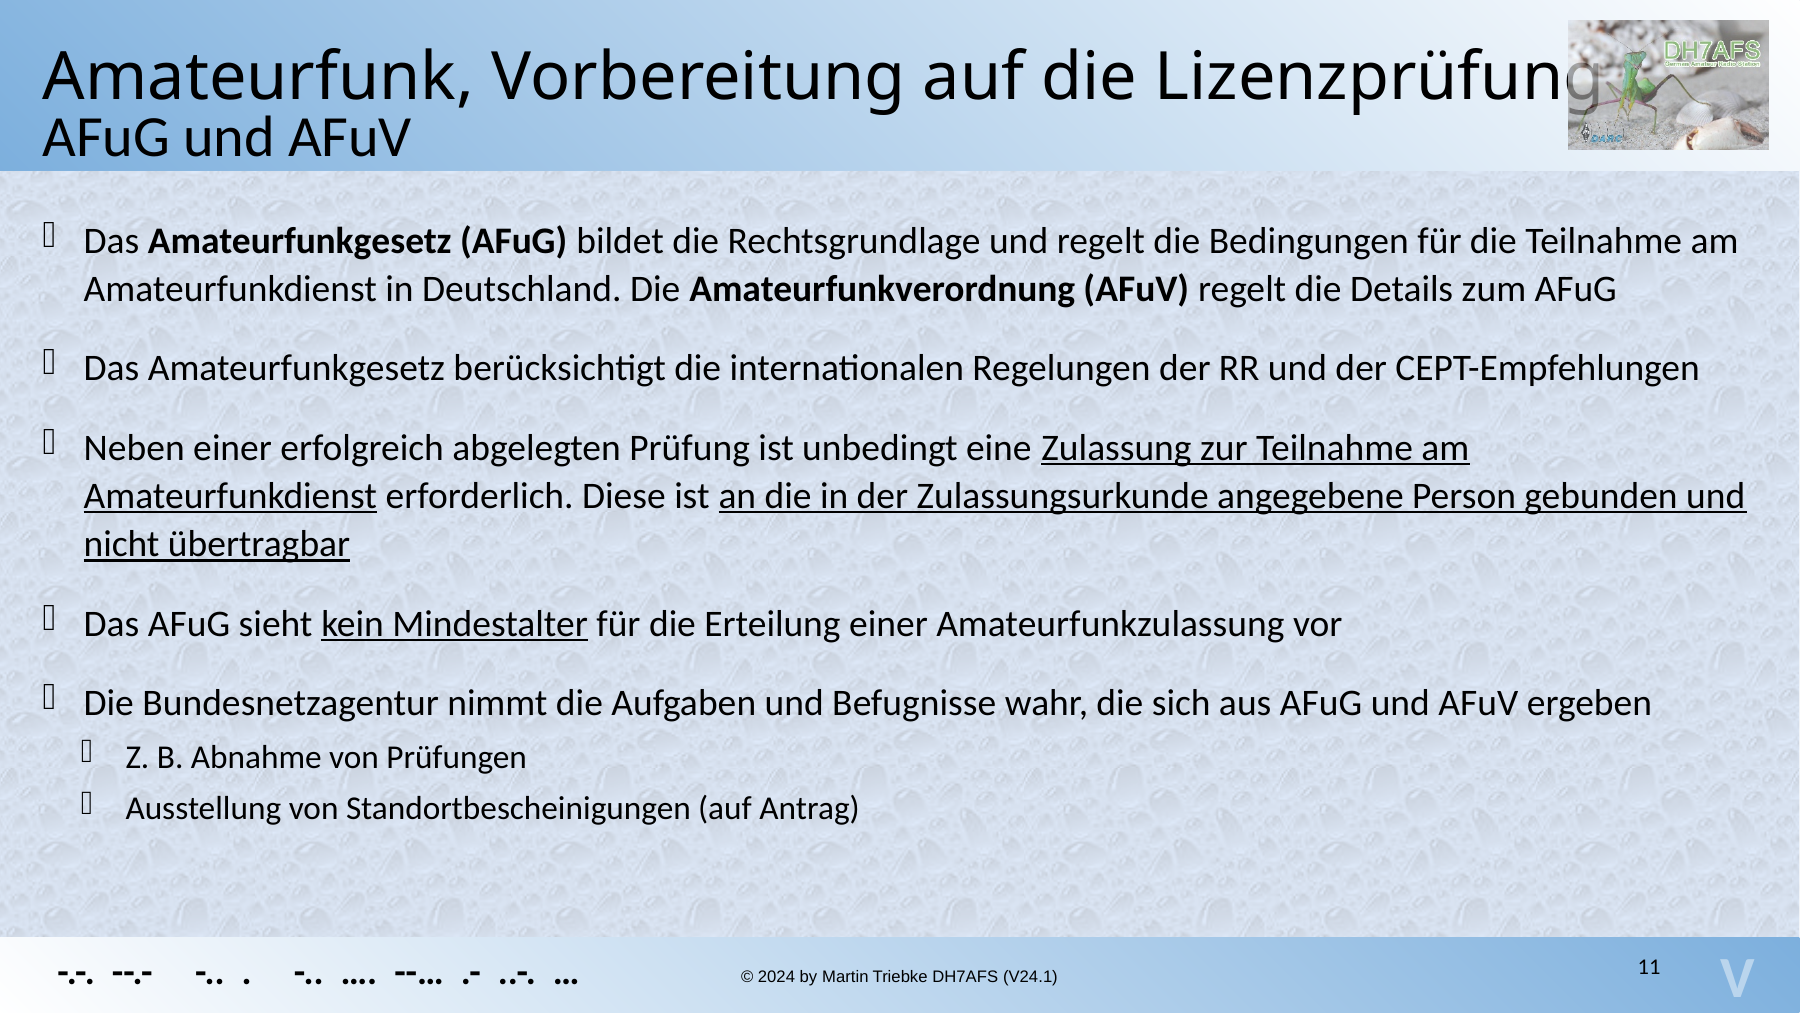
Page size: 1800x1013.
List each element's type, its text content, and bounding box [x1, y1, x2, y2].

text_box Amateurfunk, Vorbereitung auf die Lizenzprüfung [42, 42, 1567, 107]
text_box Das Amateurfunkgesetz (AFuG) bildet die Rechtsgrundlage und regelt die Bedingungen für die Teilnahme am Amateurfunkdienst in Deutschland. Die Amateurfunkverordnung (AFuV) regelt die Details zum AFuG Das Amateurfunkgesetz berücksichtigt die internationalen Regelungen der RR und der CEPT-Empfehlungen Neben einer erfolgreich abgelegten Prüfung ist unbedingt eine Zulassung zur Teilnahme am Amateurfunkdienst erforderlich. Diese ist an die in der Zulassungsurkunde angegebene Person gebunden und nicht übertragbar Das AFuG sieht kein Mindestalter für die Erteilung einer Amateurfunkzulassung vor Die Bundesnetzagentur nimmt die Aufgaben und Befugnisse wahr, die sich aus AFuG und AFuV ergeben Z. B. Abnahme von Prüfungen Ausstellung von Standortbescheinigungen (auf Antrag) [42, 212, 1757, 897]
footer © 2024 by Martin Triebke DH7AFS (V24.1) [596, 948, 1204, 1003]
text_box [0, 936, 1675, 1013]
text_box -.-. --.- -.. . -.. …. --… .- ..-. … [42, 940, 716, 1000]
slide_number 11 [1270, 938, 1675, 993]
text_box [0, 172, 1800, 936]
picture [1567, 20, 1769, 150]
text_box AFuG und AFuV [42, 107, 1757, 170]
text_box [0, 0, 1800, 172]
text_box V [1675, 936, 1800, 1013]
